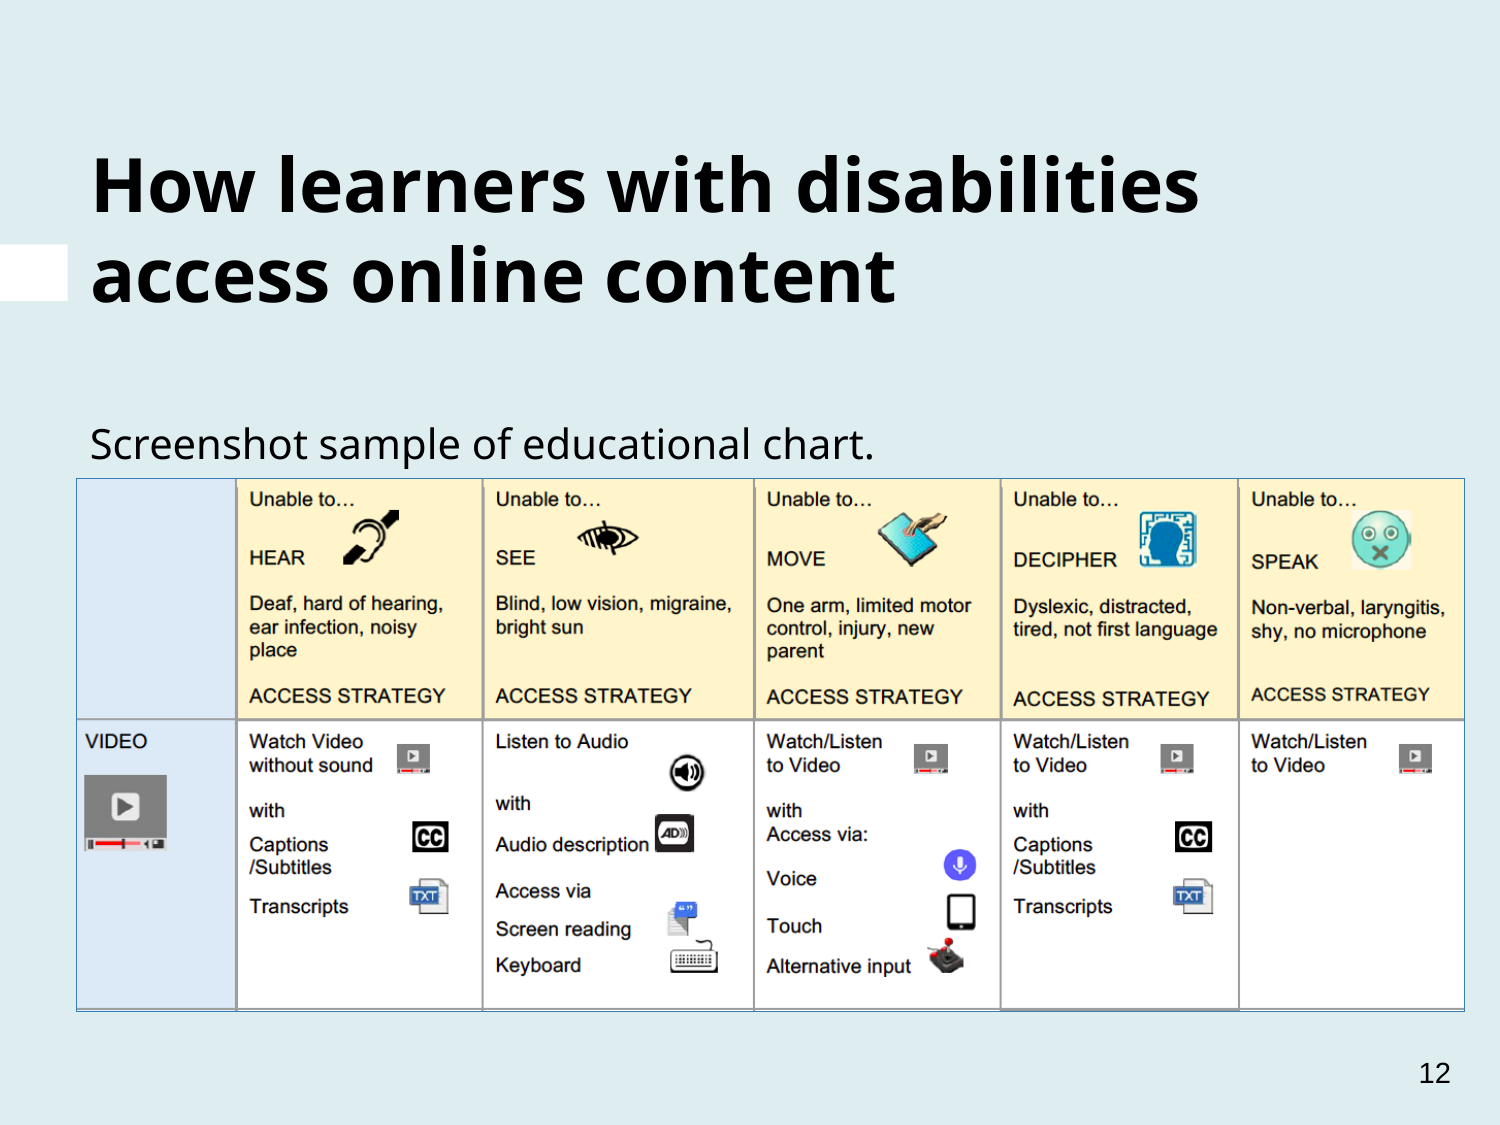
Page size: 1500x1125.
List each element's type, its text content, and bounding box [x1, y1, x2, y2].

title How learners with disabilities access online content [75, 97, 1425, 333]
picture [76, 477, 1465, 1012]
text_box Screenshot sample of educational chart. [74, 410, 1378, 476]
slide_number 12 [1403, 1038, 1494, 1125]
